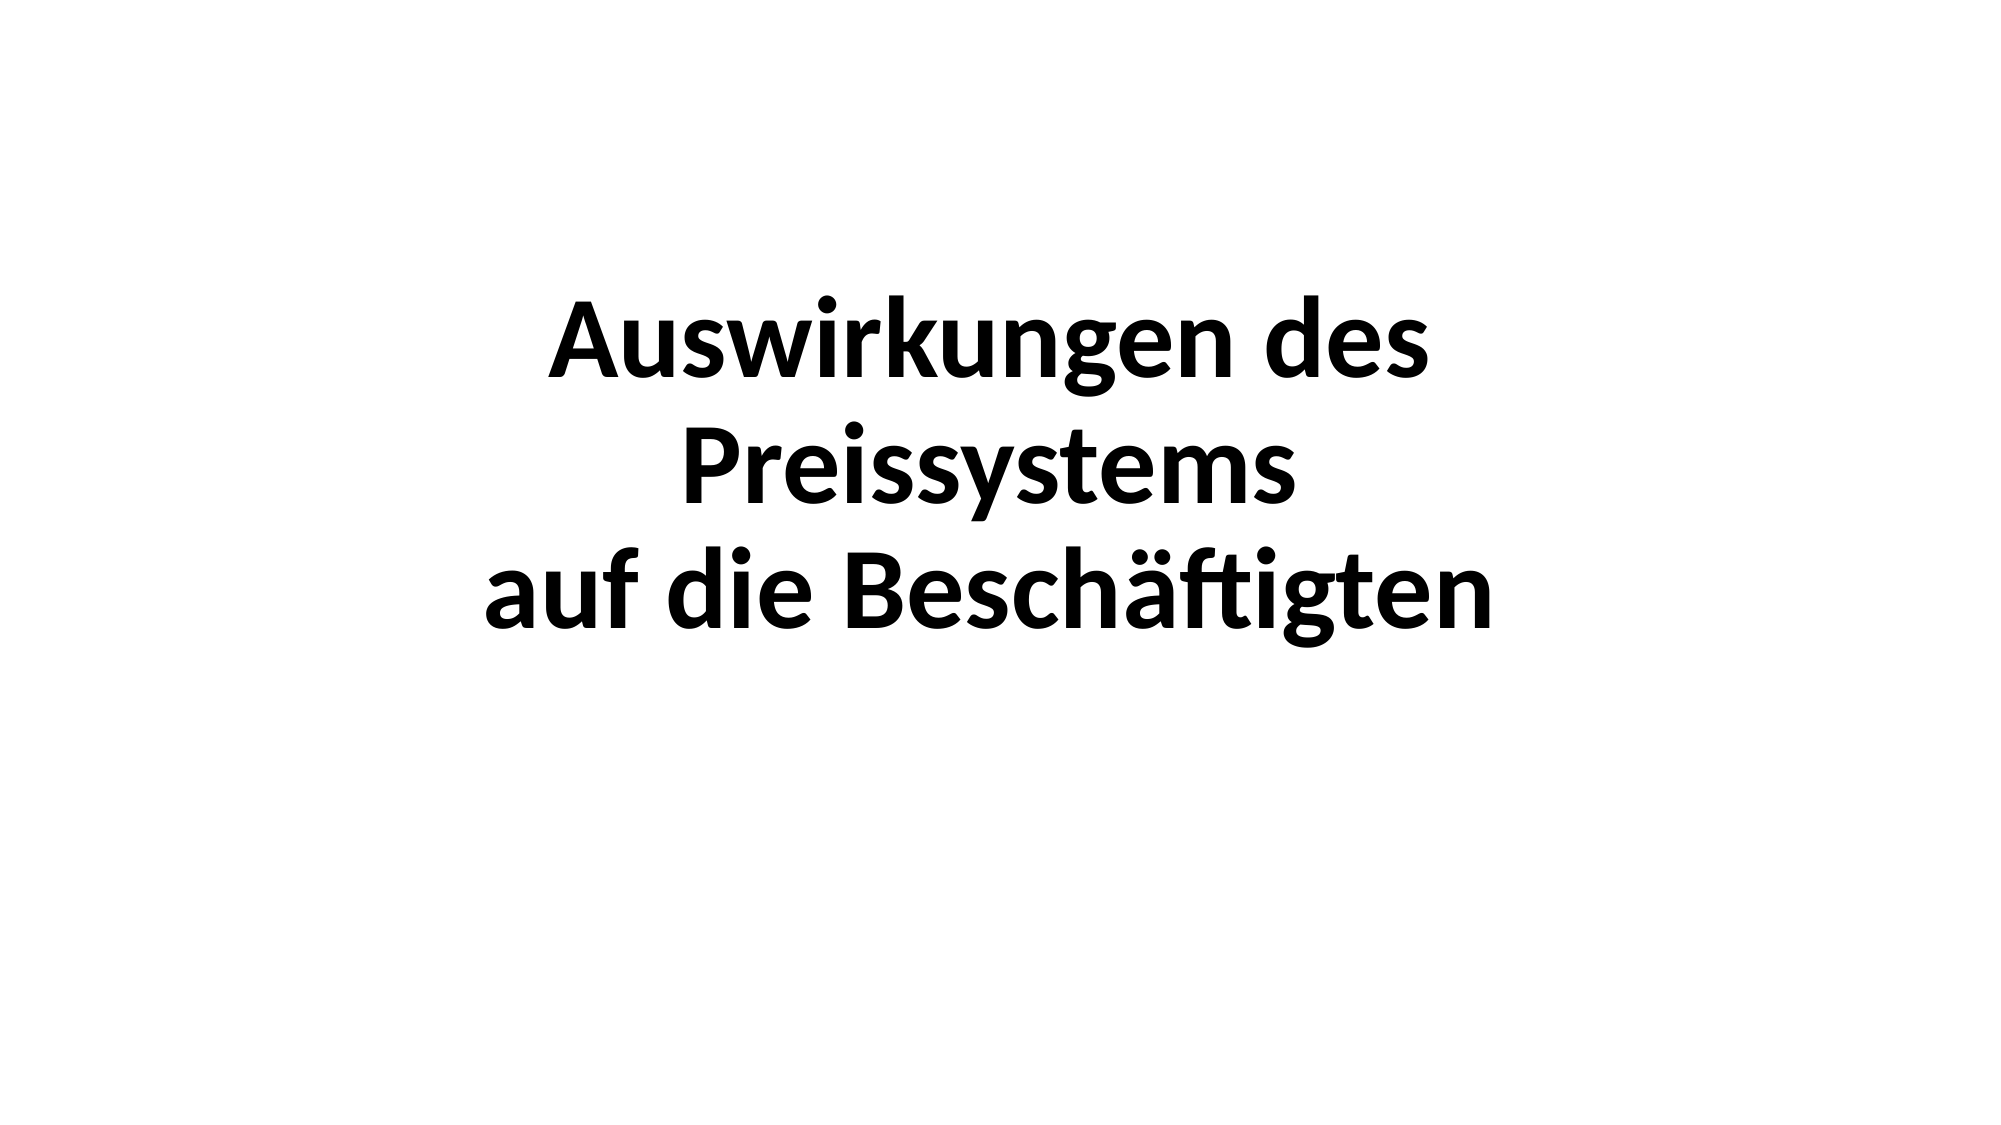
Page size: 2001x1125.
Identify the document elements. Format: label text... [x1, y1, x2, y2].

title Auswirkungen des Preissystems auf die Beschäftigten [239, 269, 1740, 662]
